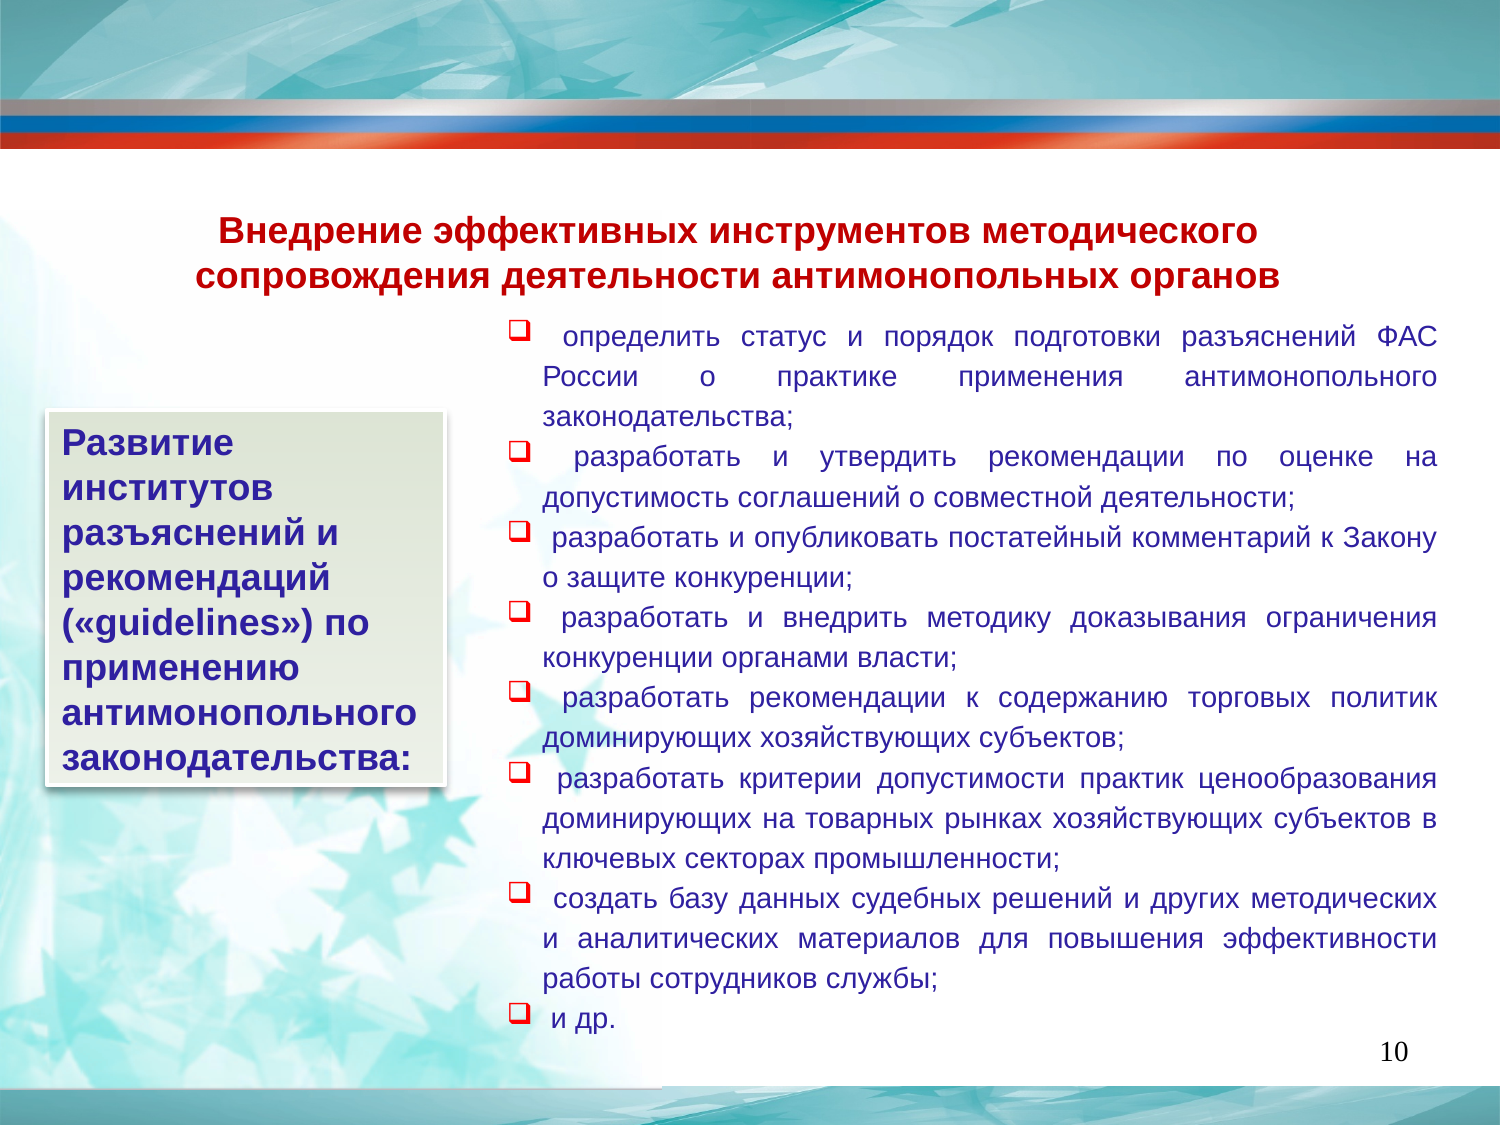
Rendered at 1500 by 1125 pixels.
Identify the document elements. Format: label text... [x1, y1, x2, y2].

text_box определить статус и порядок подготовки разъяснений ФАС России о практике применения антимонопольного законодательства; разработать и утвердить рекомендации по оценке на допустимость соглашений о совместной деятельности; разработать и опубликовать постатейный комментарий к Закону о защите конкуренции; разработать и внедрить методику доказывания ограничения конкуренции органами власти; разработать рекомендации к содержанию торговых политик доминирующих хозяйствующих субъектов; разработать критерии допустимости практик ценообразования доминирующих на товарных рынках хозяйствующих субъектов в ключевых секторах промышленности; создать базу данных судебных решений и других методических и аналитических материалов для повышения эффективности работы сотрудников службы; и др. [666, 304, 1453, 1078]
picture [0, 0, 1500, 149]
slide_number 10 [1074, 1024, 1424, 1102]
title [149, 0, 1500, 143]
picture [0, 210, 1500, 1125]
text_box Внедрение эффективных инструментов методического сопровождения деятельности антимонопольных органов [105, 199, 1372, 304]
footer [512, 1024, 987, 1102]
